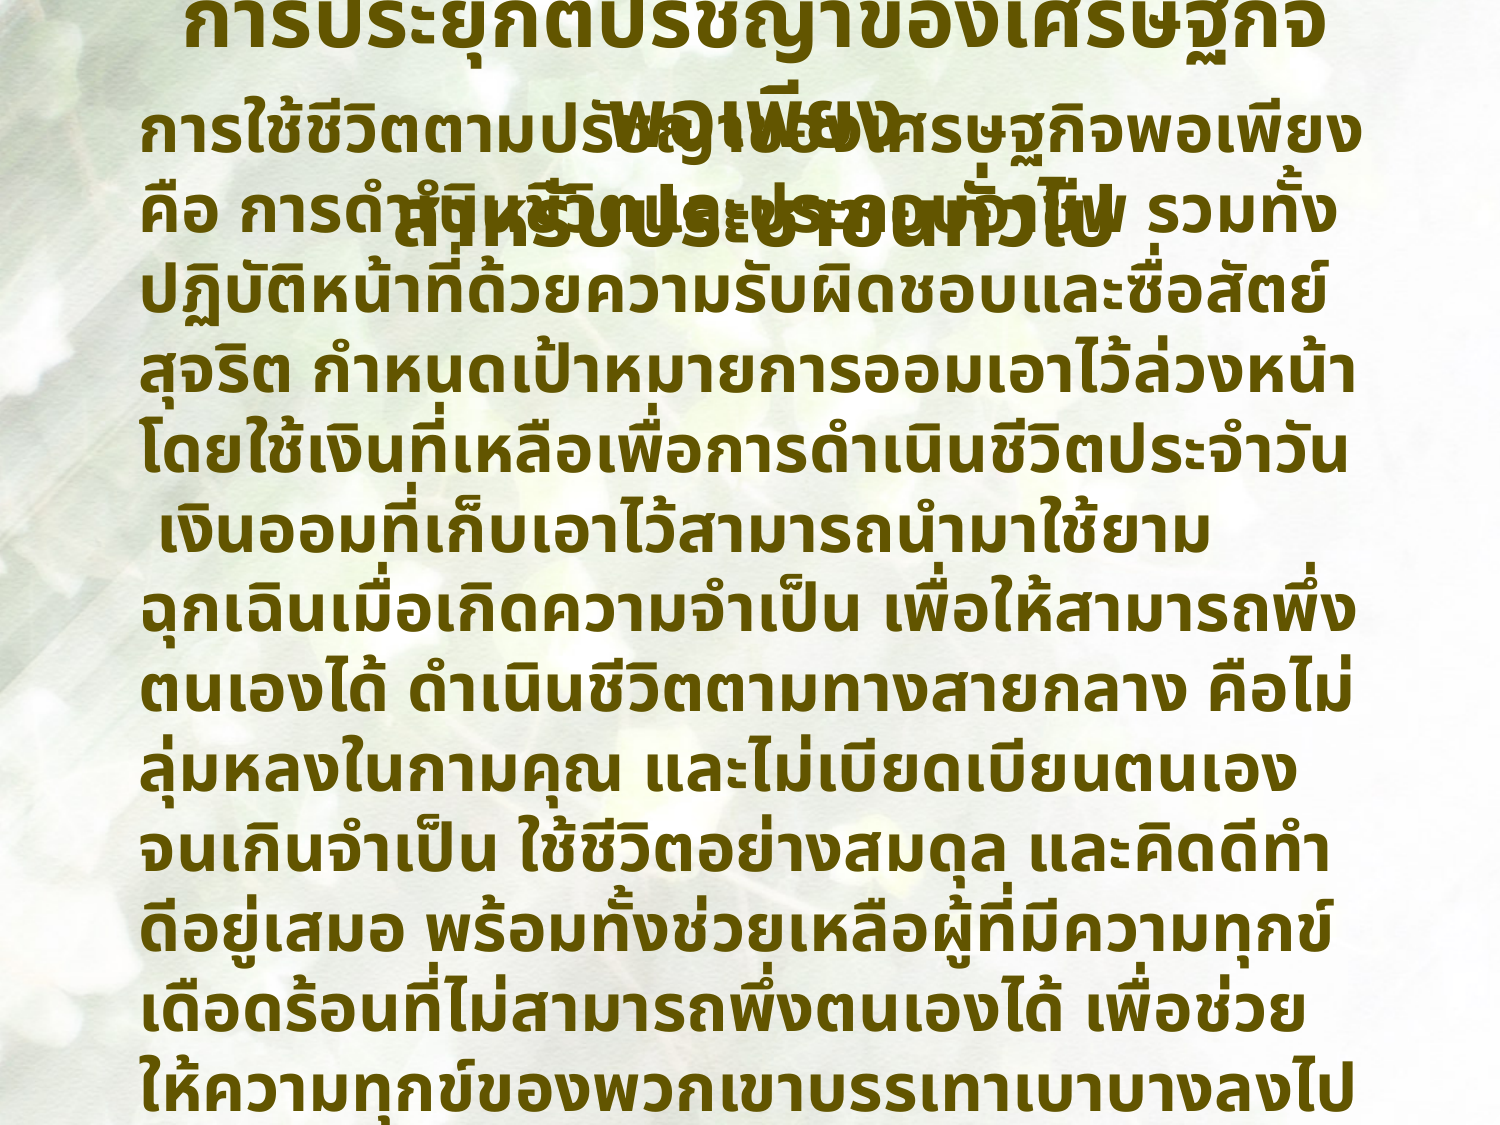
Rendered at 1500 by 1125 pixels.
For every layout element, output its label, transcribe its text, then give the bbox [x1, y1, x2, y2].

text_box การประยุกต์ปรัชญาของเศรษฐกิจพอเพียง สำหรับประชาชนทั่วไป [124, 7, 1388, 220]
text_box การใช้ชีวิตตามปรัชญาของเศรษฐกิจพอเพียง คือ การดำเนินชีวิตและประกอบอาชีพ รวมทั้งปฏิบัติหน้าที่ด้วยความรับผิดชอบและซื่อสัตย์สุจริต กำหนดเป้าหมายการออมเอาไว้ล่วงหน้า โดยใช้เงินที่เหลือเพื่อการดำเนินชีวิตประจำวัน เงินออมที่เก็บเอาไว้สามารถนำมาใช้ยามฉุกเฉินเมื่อเกิดความจำเป็น เพื่อให้สามารถพึ่งตนเองได้ ดำเนินชีวิตตามทางสายกลาง คือไม่ลุ่มหลงในกามคุณ และไม่เบียดเบียนตนเองจนเกินจำเป็น ใช้ชีวิตอย่างสมดุล และคิดดีทำดีอยู่เสมอ พร้อมทั้งช่วยเหลือผู้ที่มีความทุกข์เดือดร้อนที่ไม่สามารถพึ่งตนเองได้ เพื่อช่วยให้ความทุกข์ของพวกเขาบรรเทาเบาบางลงไปได้ [124, 231, 1388, 1059]
picture [0, 0, 1500, 1125]
